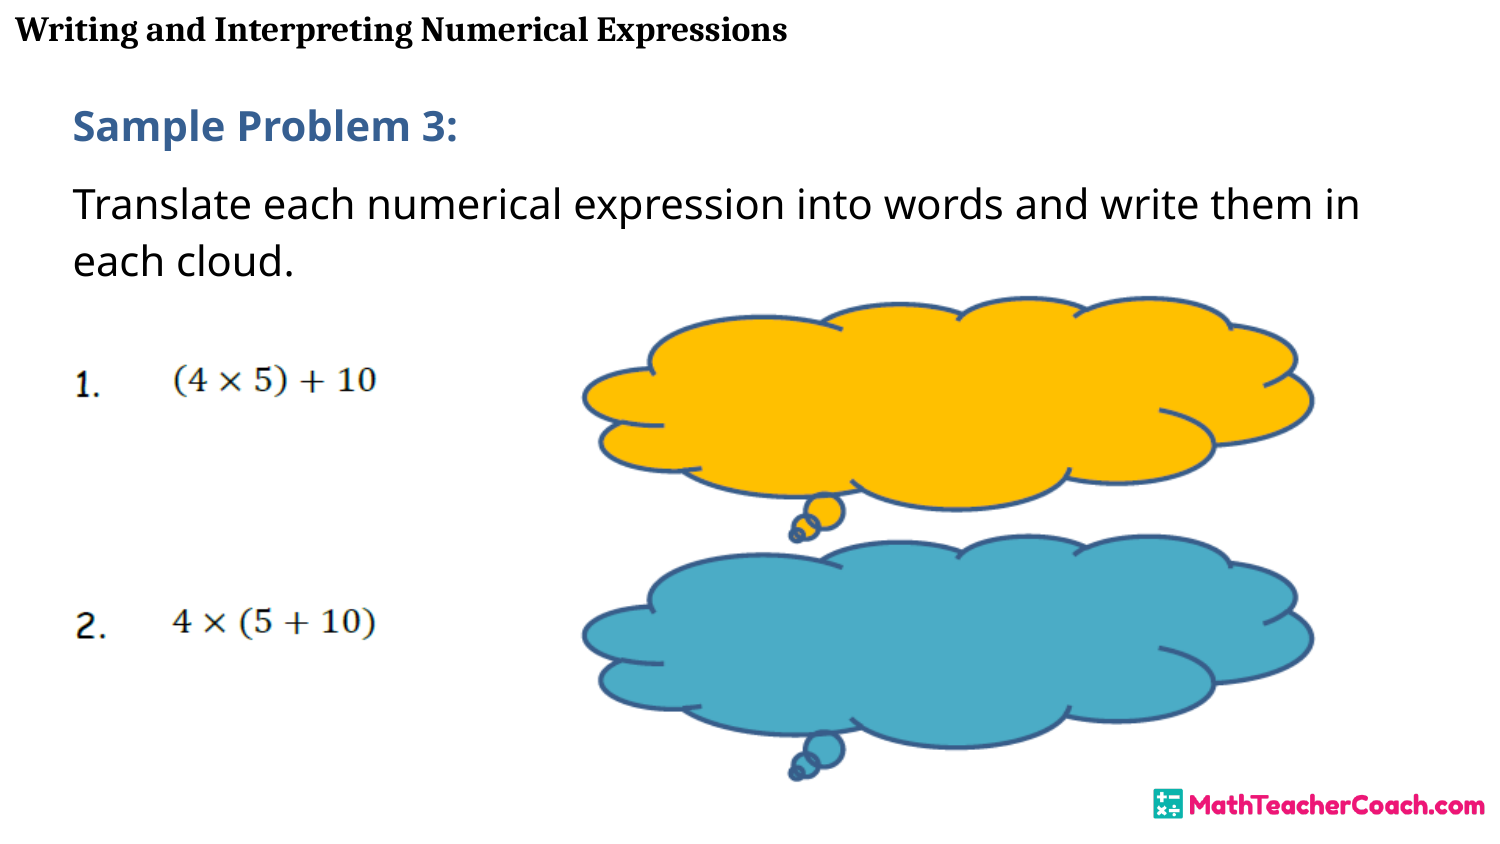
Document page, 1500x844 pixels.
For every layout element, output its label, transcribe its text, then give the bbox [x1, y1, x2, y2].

picture [51, 285, 1487, 821]
text_box Sample Problem 3: Translate each numerical expression into words and write them in each cloud. [57, 84, 1450, 293]
title Writing and Interpreting Numerical Expressions [0, 0, 1350, 57]
